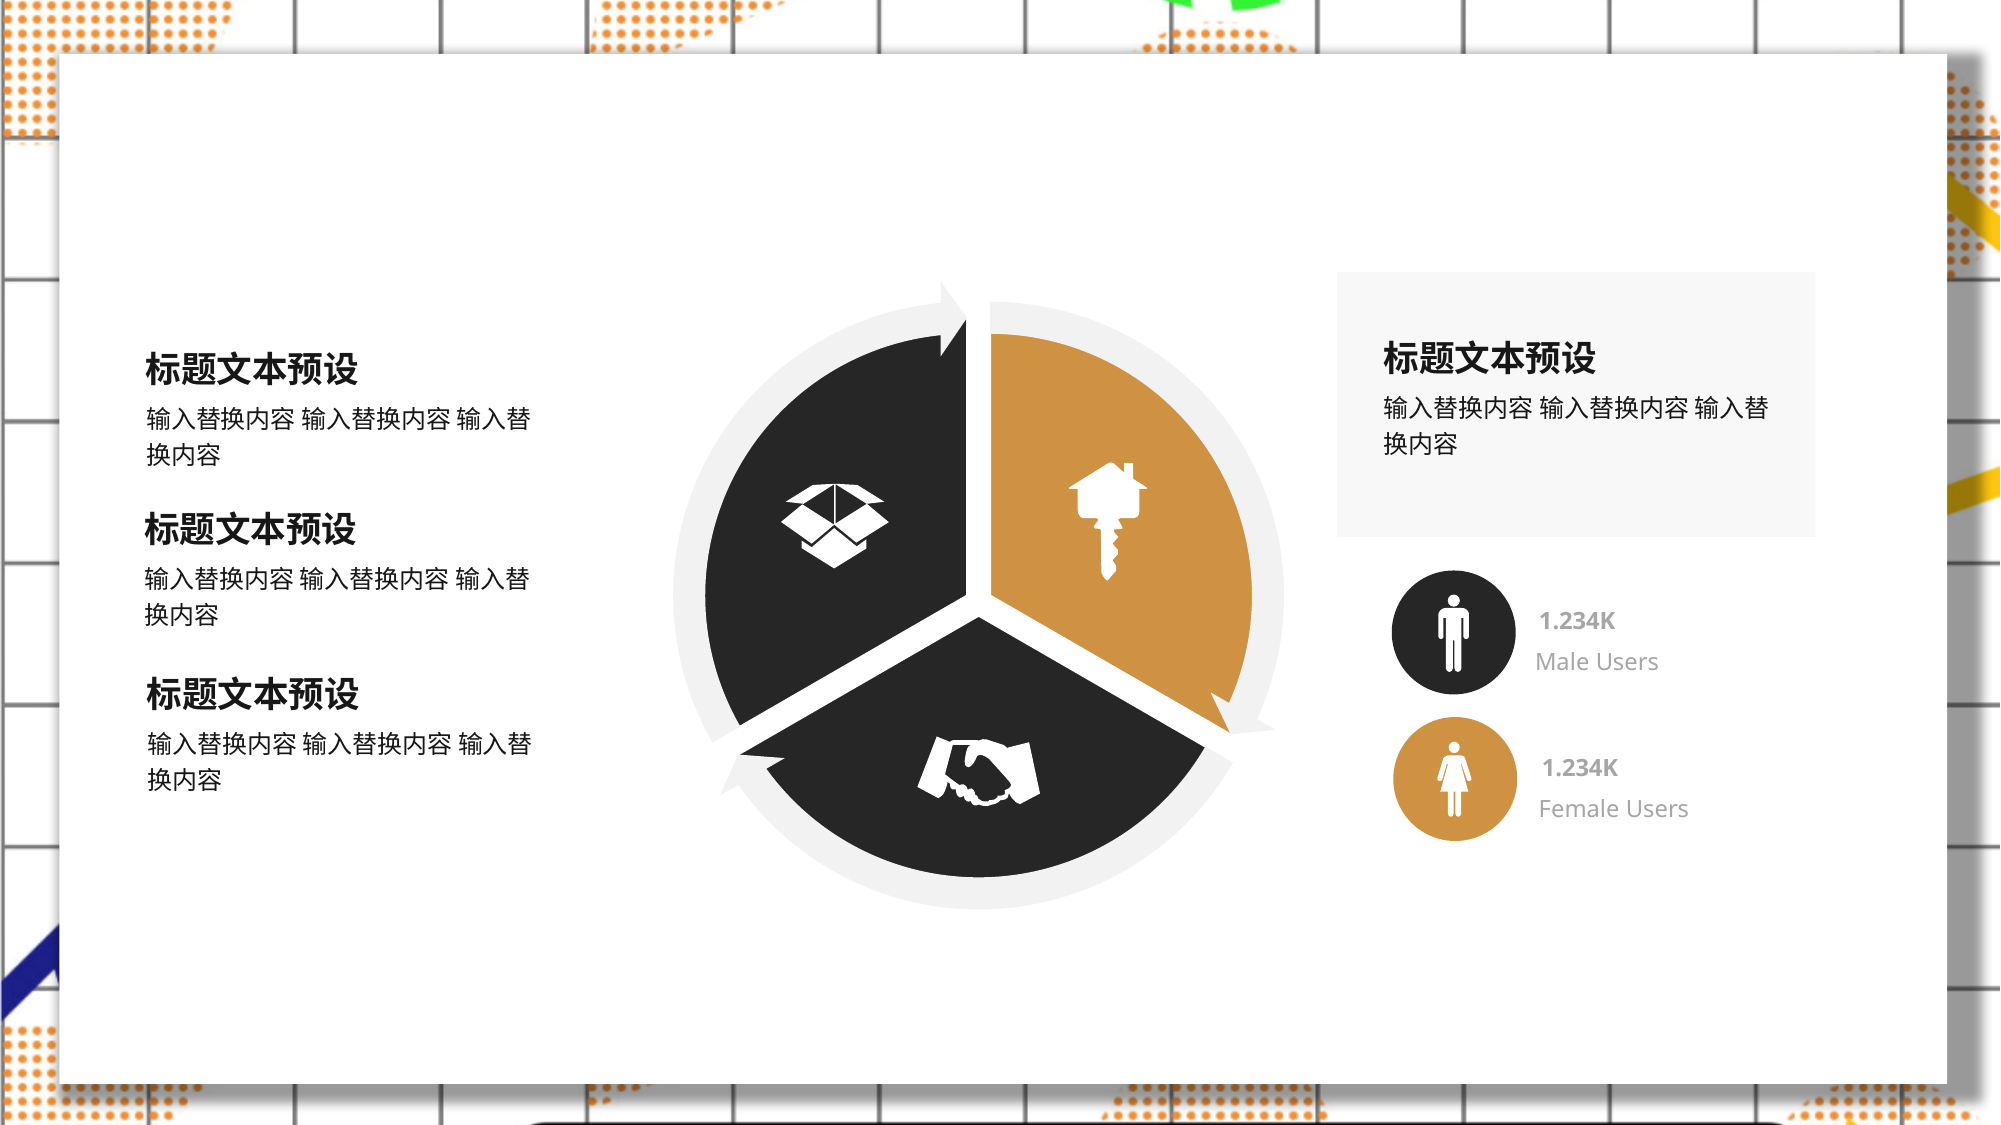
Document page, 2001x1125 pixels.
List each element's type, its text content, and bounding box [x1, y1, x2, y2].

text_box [780, 483, 889, 569]
text_box 输入替换内容 输入替换内容 输入替换内容 [1369, 379, 1795, 471]
text_box Female Users [1523, 780, 1705, 830]
text_box 输入替换内容 输入替换内容 输入替换内容 [129, 550, 556, 642]
text_box 输入替换内容 输入替换内容 输入替换内容 [132, 715, 558, 807]
text_box 标题文本预设 [129, 499, 490, 558]
picture [2, 0, 2000, 1125]
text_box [1393, 717, 1518, 841]
text_box [1336, 271, 1817, 538]
text_box 标题文本预设 [132, 664, 493, 723]
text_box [651, 280, 1306, 931]
text_box Male Users [1520, 633, 1674, 683]
text_box 标题文本预设 [131, 339, 492, 398]
text_box 标题文本预设 [1369, 328, 1730, 387]
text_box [1391, 570, 1516, 695]
text_box 1.234K [1527, 739, 1634, 780]
text_box 输入替换内容 输入替换内容 输入替换内容 [131, 390, 557, 482]
text_box 1.234K [1524, 593, 1631, 633]
